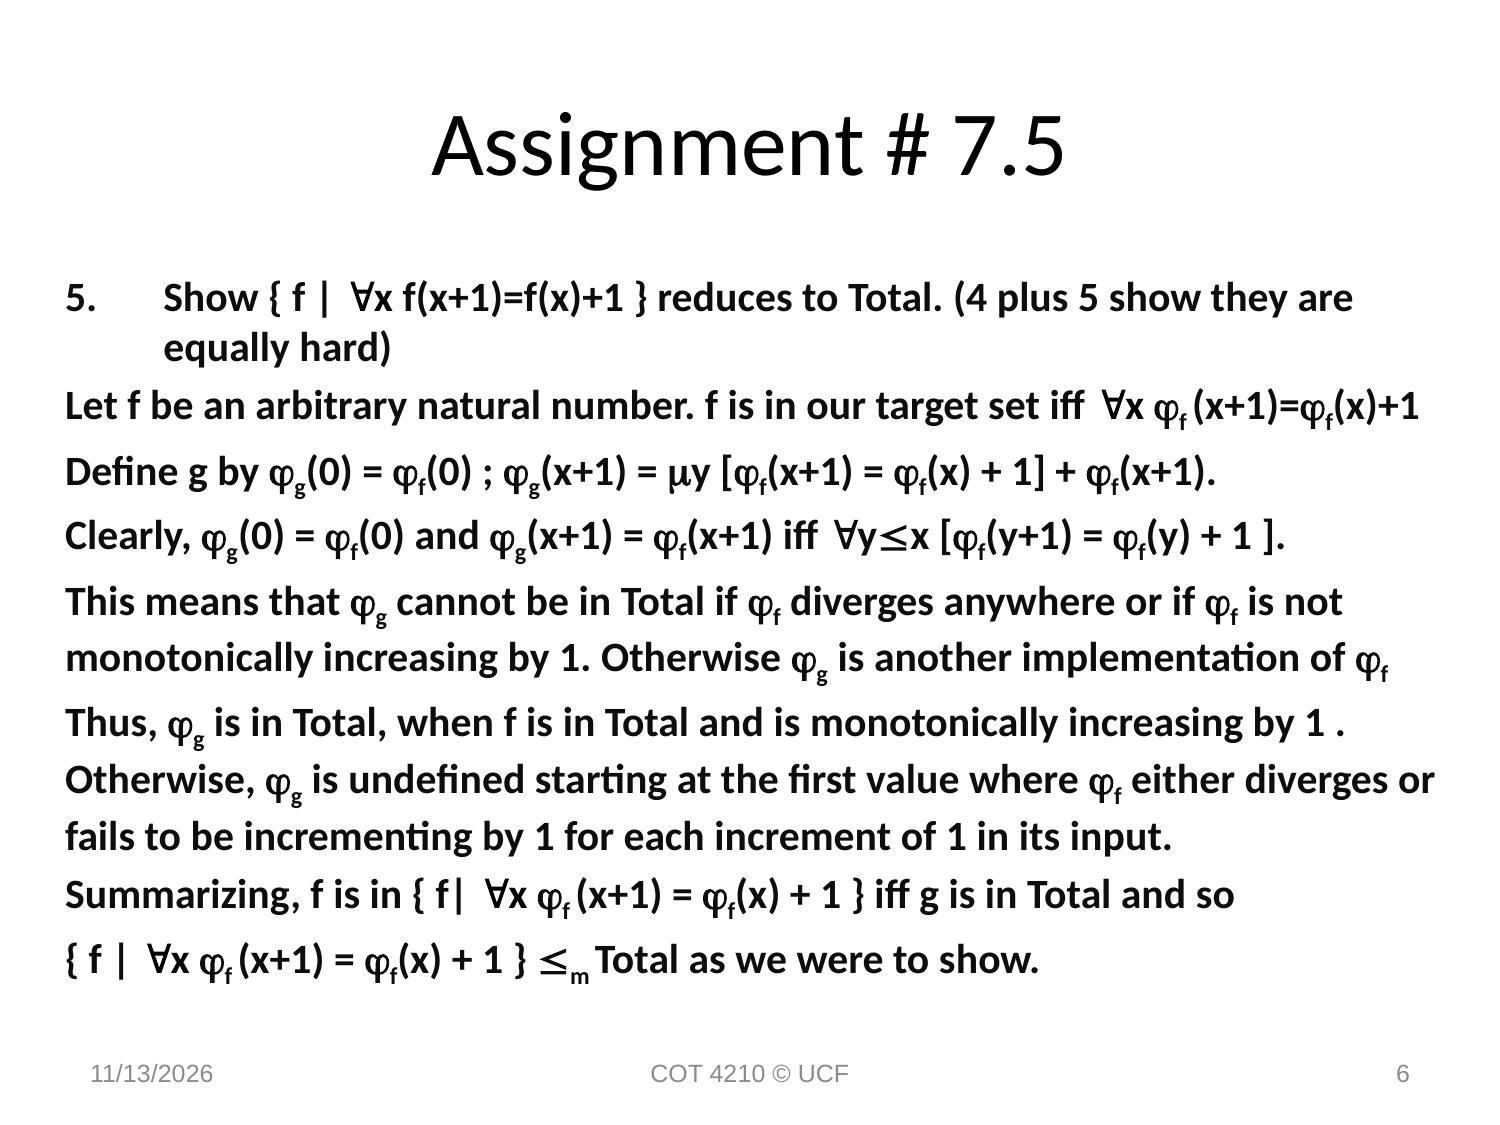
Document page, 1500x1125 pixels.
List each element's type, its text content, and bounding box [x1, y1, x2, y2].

footer COT 4210 © UCF [512, 1042, 988, 1103]
slide_number 6 [1074, 1042, 1425, 1103]
list Show { f | x f(x+1)=f(x)+1 } reduces to Total. (4 plus 5 show they are equally hard) Let f be an arbitrary natural number. f is in our target set iff x f (x+1)=f(x)+1 Define g by g(0) = f(0) ; g(x+1) = y [f(x+1) = f(x) + 1] + f(x+1). Clearly, g(0) = f(0) and g(x+1) = f(x+1) iff yx [f(y+1) = f(y) + 1 ]. This means that g cannot be in Total if f diverges anywhere or if f is not monotonically increasing by 1. Otherwise g is another implementation of f Thus, g is in Total, when f is in Total and is monotonically increasing by 1 . Otherwise, g is undefined starting at the first value where f either diverges or fails to be incrementing by 1 for each increment of 1 in its input. Summarizing, f is in { f| x f (x+1) = f(x) + 1 } iff g is in Total and so { f | x f (x+1) = f(x) + 1 } m Total as we were to show. [50, 262, 1463, 1005]
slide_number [75, 1042, 425, 1103]
title Assignment # 7.5 [75, 45, 1425, 233]
